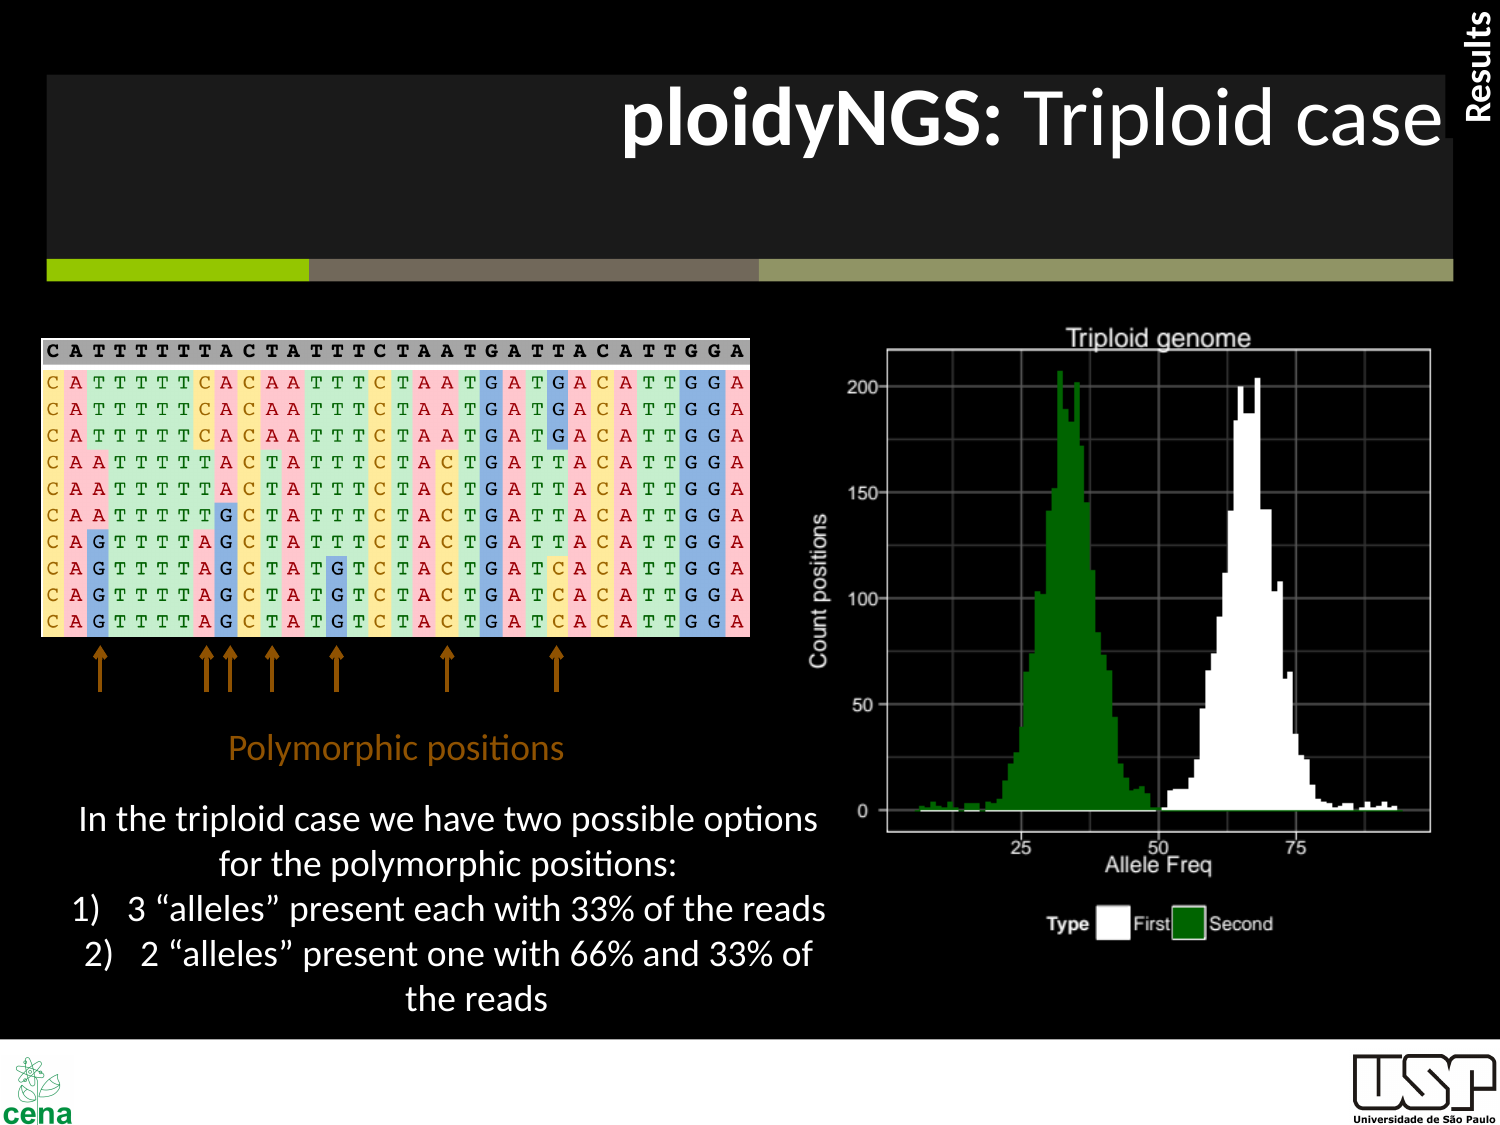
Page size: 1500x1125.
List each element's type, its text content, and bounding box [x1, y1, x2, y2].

picture [780, 299, 1456, 975]
picture [40, 337, 751, 638]
text_box In the triploid case we have two possible options for the polymorphic positions: 3 “alleles” present each with 33% of the reads 2 “alleles” present one with 66% and 33% of the reads [41, 786, 857, 1027]
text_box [54, 644, 739, 778]
picture [1, 1055, 74, 1125]
text_box Results [1445, 0, 1500, 139]
picture [1349, 1048, 1500, 1125]
text_box ploidyNGS: Triploid case [41, 54, 1459, 270]
